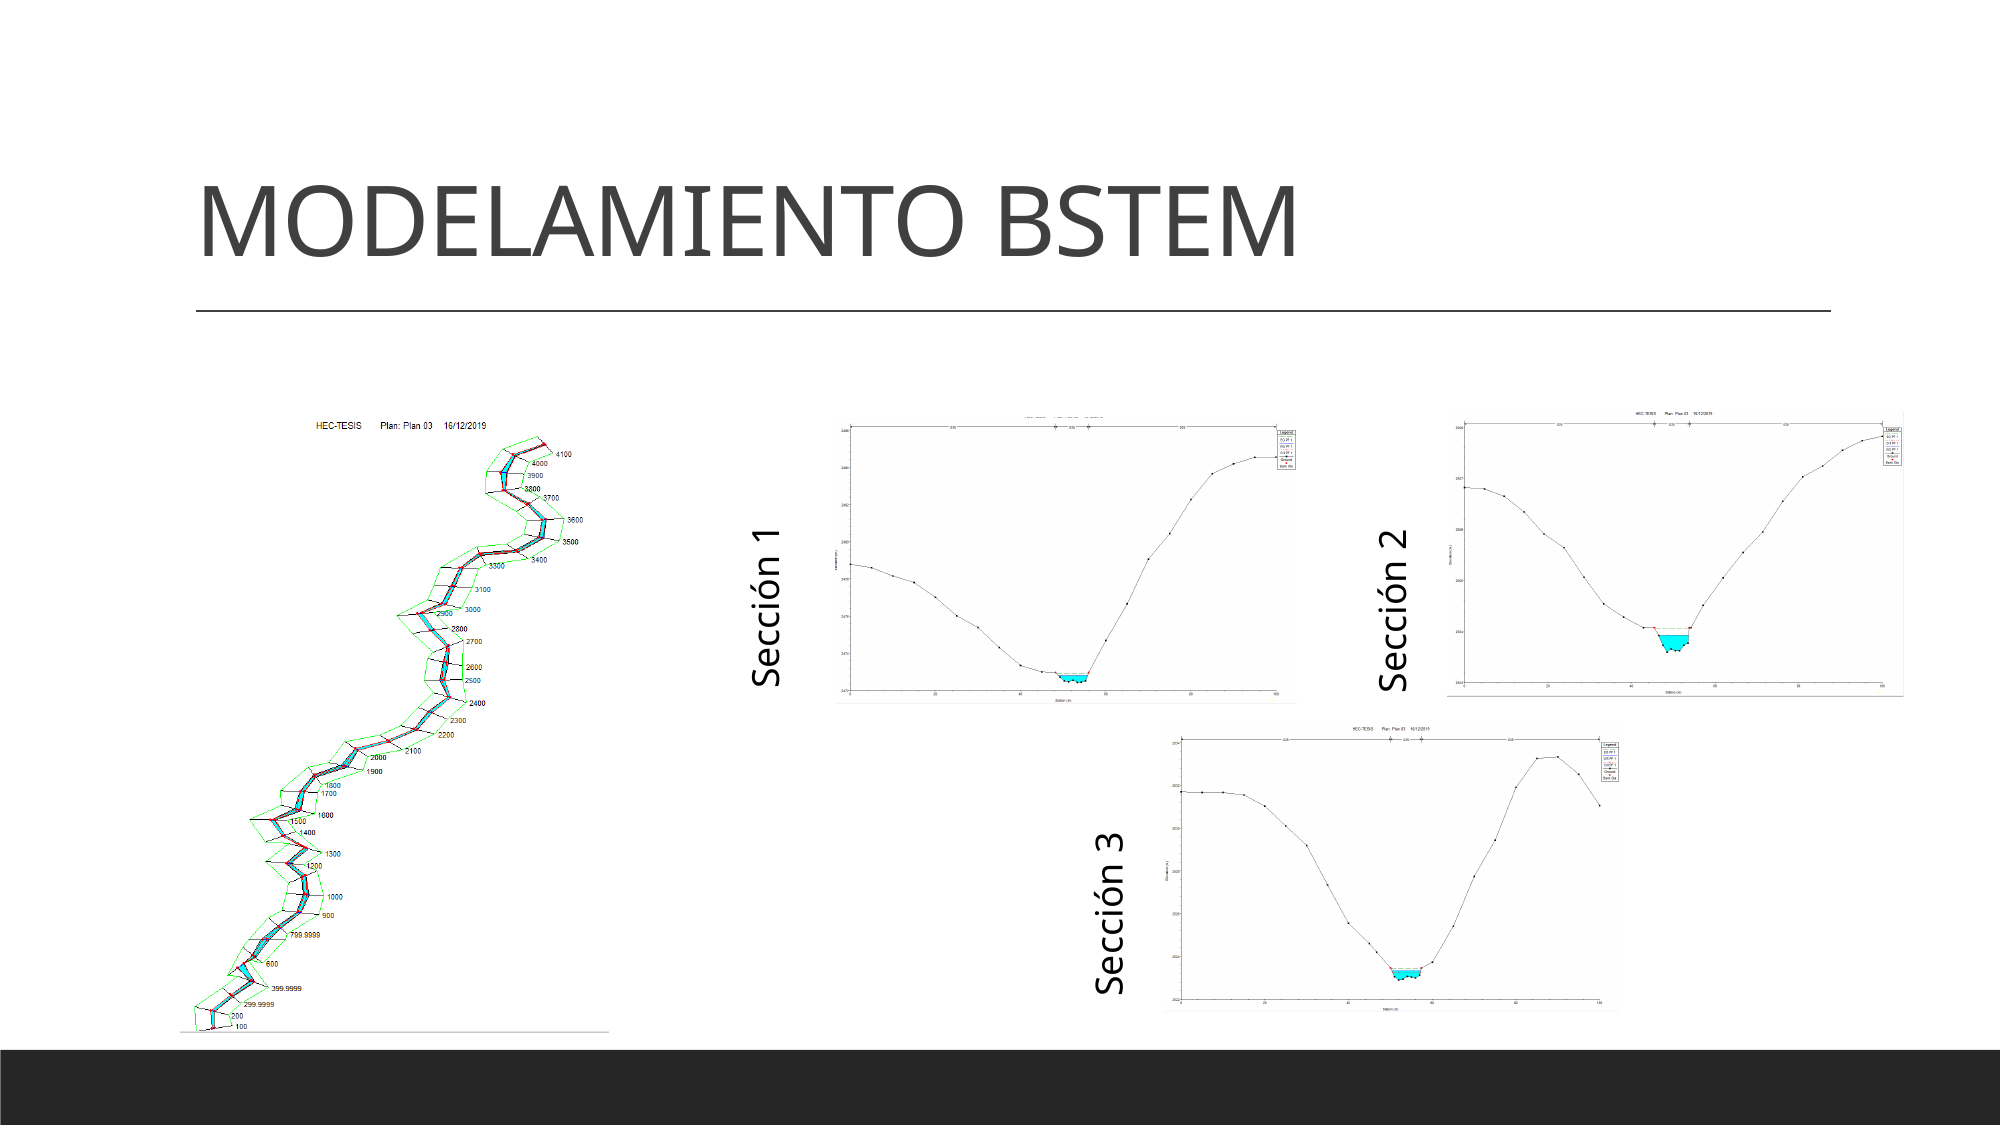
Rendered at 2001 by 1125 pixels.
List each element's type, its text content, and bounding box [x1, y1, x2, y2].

picture [1446, 410, 1904, 698]
picture [835, 416, 1298, 705]
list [179, 416, 609, 1035]
picture [1163, 725, 1620, 1012]
text_box Sección 3 [1077, 802, 1138, 1012]
text_box Sección 2 [1361, 494, 1421, 709]
text_box Sección 1 [734, 494, 794, 704]
title MODELAMIENTO BSTEM [180, 47, 1830, 285]
